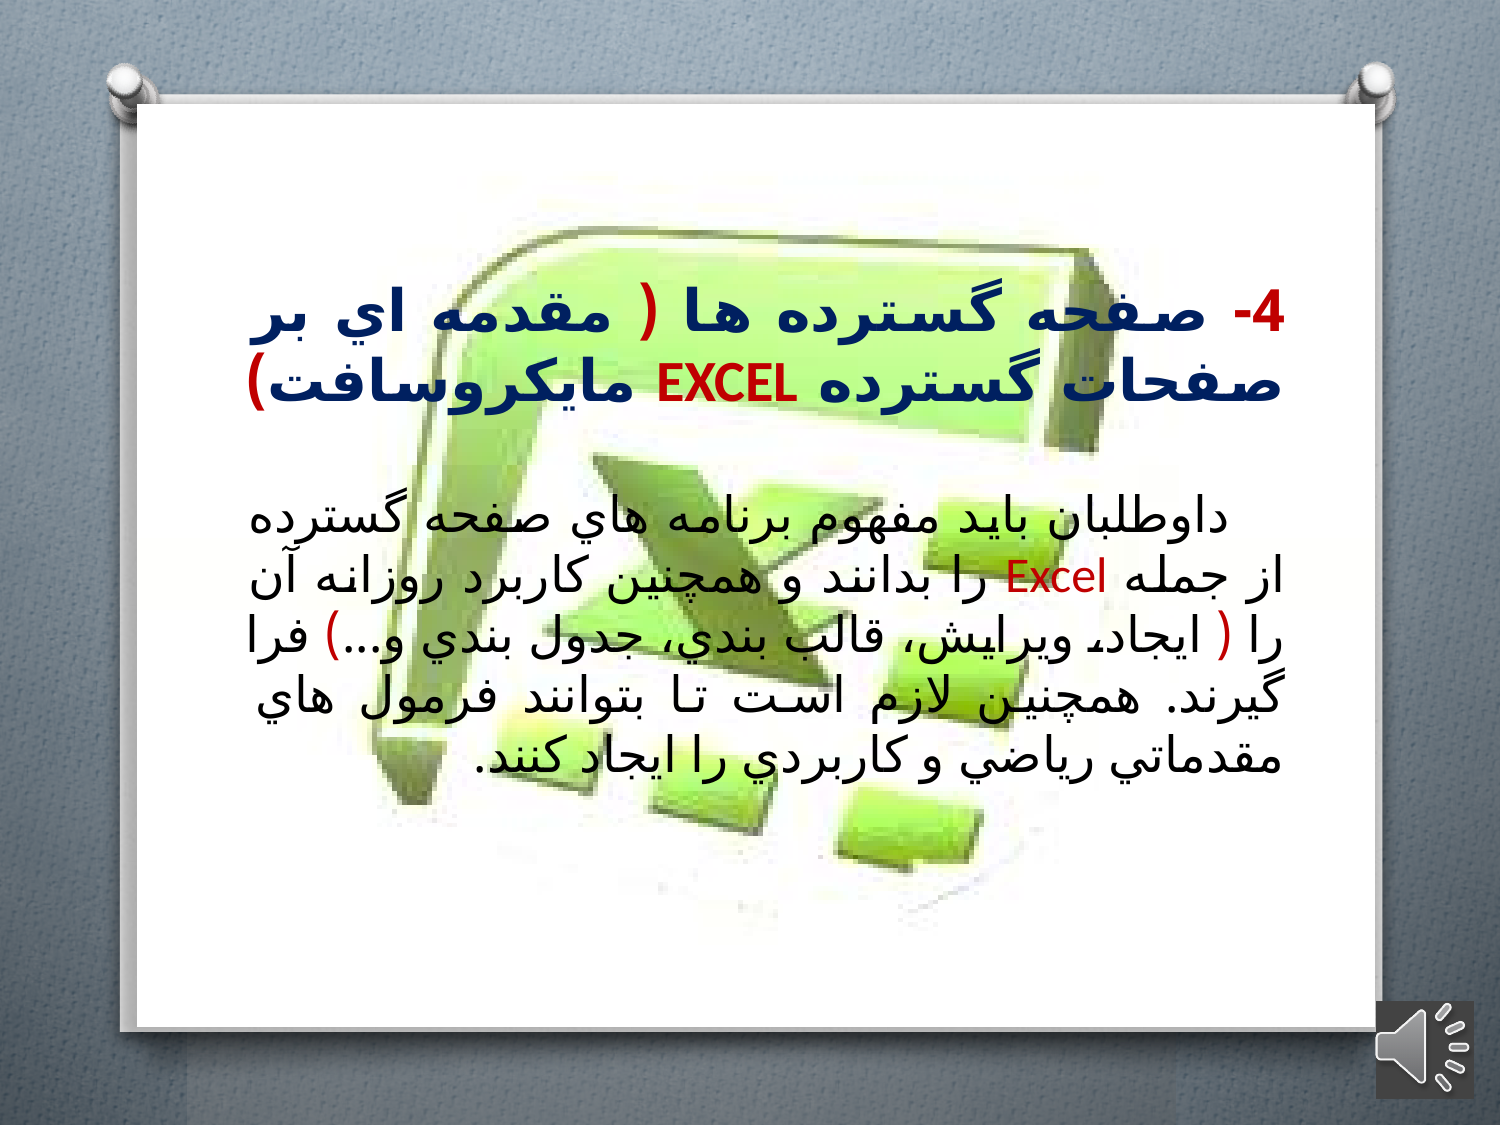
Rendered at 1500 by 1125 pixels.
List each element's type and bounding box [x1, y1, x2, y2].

picture [75, 29, 1476, 1101]
